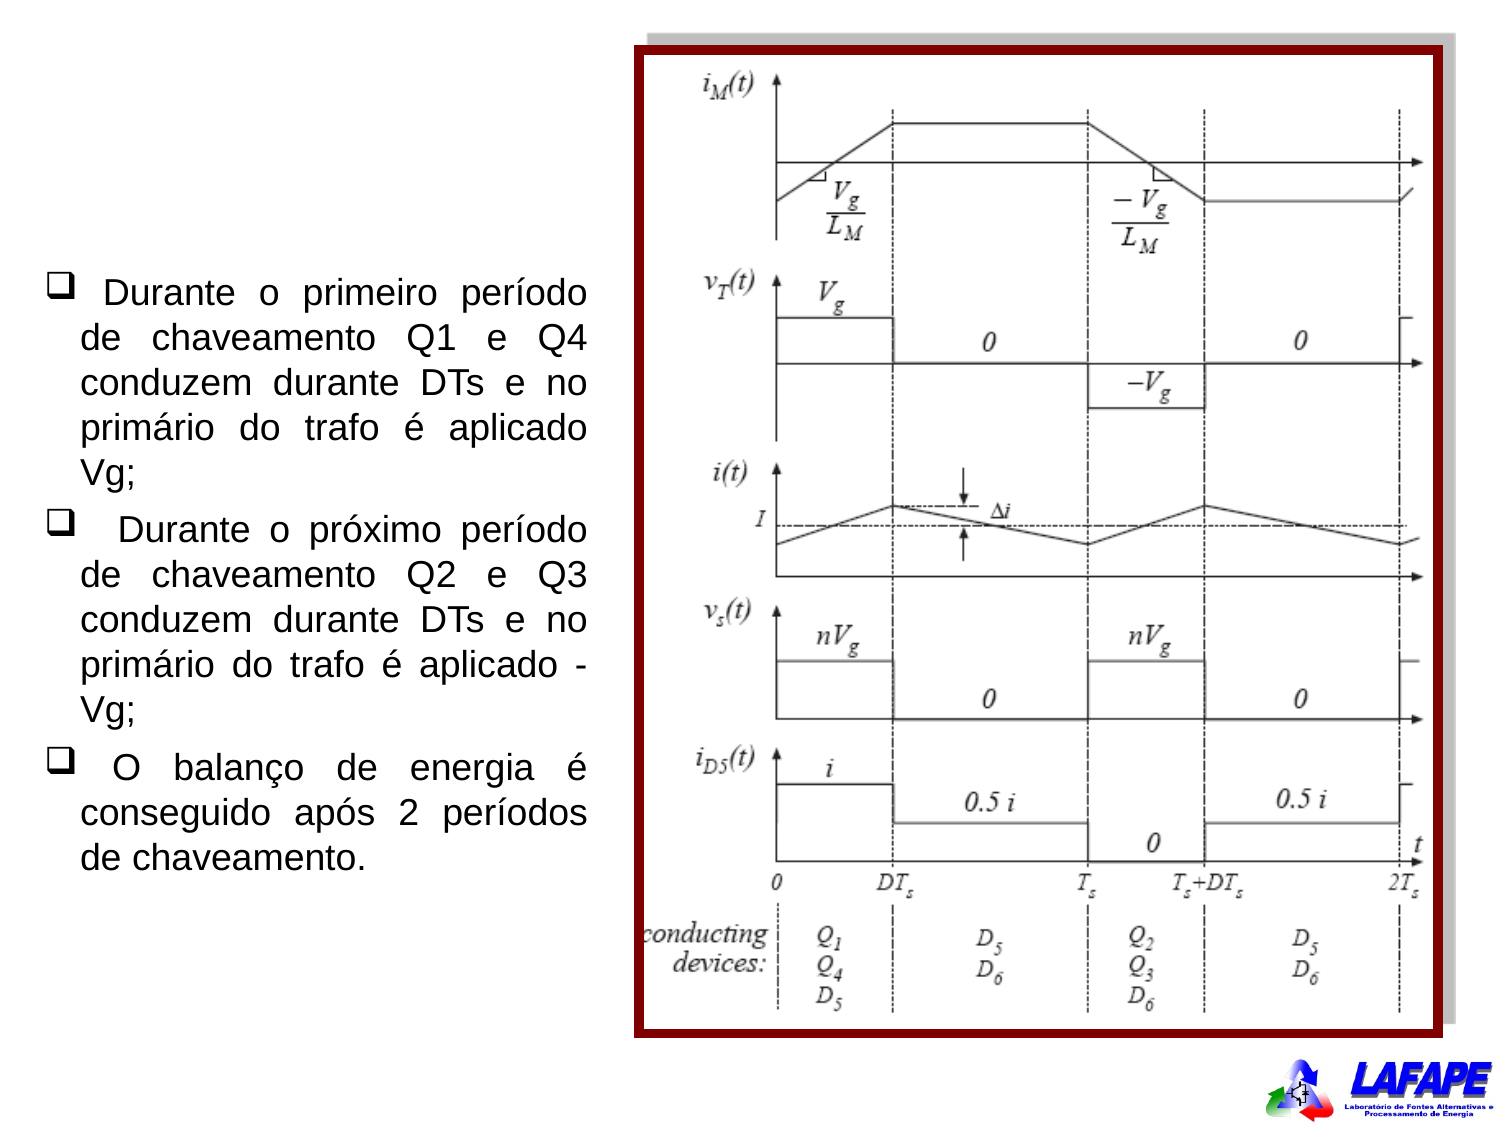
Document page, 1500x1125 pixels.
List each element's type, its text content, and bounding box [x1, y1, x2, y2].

text_box Durante o primeiro período de chaveamento Q1 e Q4 conduzem durante DTs e no primário do trafo é aplicado Vg; Durante o próximo período de chaveamento Q2 e Q3 conduzem durante DTs e no primário do trafo é aplicado -Vg; O balanço de energia é conseguido após 2 períodos de chaveamento. [29, 260, 603, 886]
picture [1260, 1054, 1500, 1124]
picture [643, 54, 1434, 1030]
